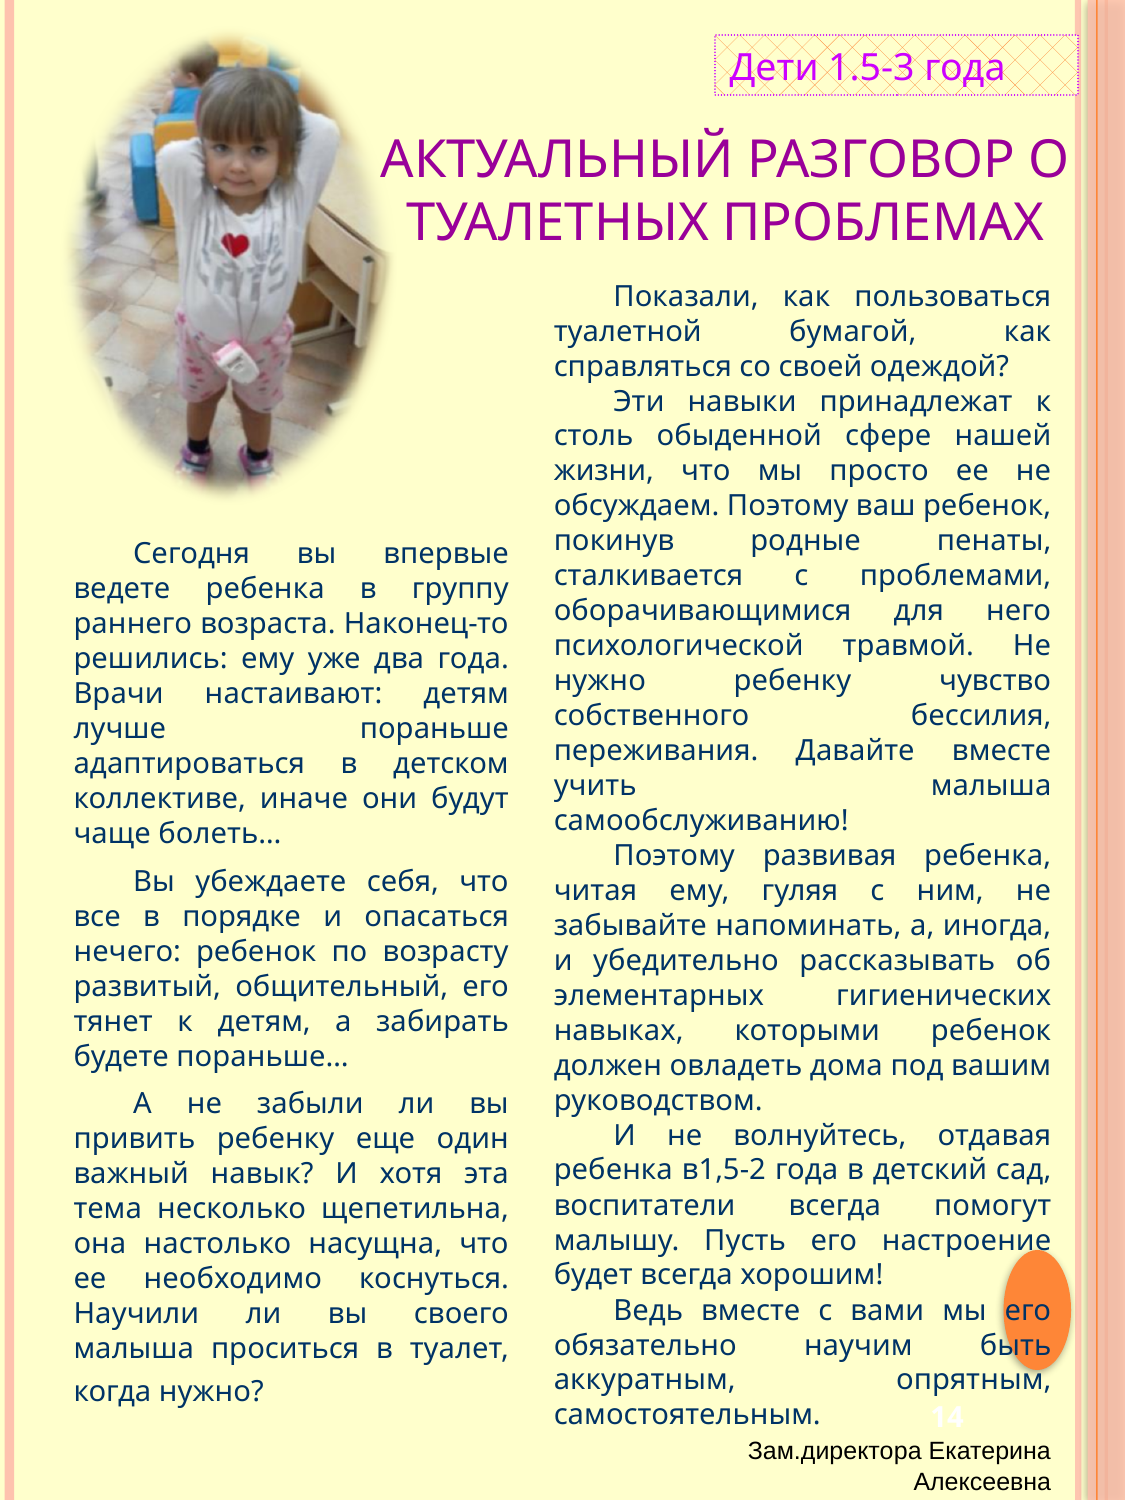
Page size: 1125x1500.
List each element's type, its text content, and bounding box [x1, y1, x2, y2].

text_box Показали, как пользоваться туалетной бумагой, как справляться со своей одеждой? Эти навыки принадлежат к столь обыденной сфере нашей жизни, что мы просто ее не обсуждаем. Поэтому ваш ребенок, покинув родные пенаты, сталкивается с проблемами, оборачивающимися для него психологической травмой. Не нужно ребенку чувство собственного бессилия, переживания. Давайте вместе учить малыша самообслуживанию! Поэтому развивая ребенка, читая ему, гуляя с ним, не забывайте напоминать, а, иногда, и убедительно рассказывать об элементарных гигиенических навыках, которыми ребенок должен овладеть дома под вашим руководством. И не волнуйтесь, отдавая ребенка в1,5-2 года в детский сад, воспитатели всегда помогут малышу. Пусть его настроение будет всегда хорошим! Ведь вместе с вами мы его обязательно научим быть аккуратным, опрятным, самостоятельным. Зам.директора Екатерина Алексеевна [538, 269, 1067, 1500]
slide_number 14 [806, 1365, 1088, 1471]
text_box Дети 1.5-3 года [714, 35, 1079, 95]
list Сегодня вы впервые ведете ребенка в группу раннего возраста. Наконец-то решились: ему уже два года. Врачи настаивают: детям лучше пораньше адаптироваться в детском коллективе, иначе они будут чаще болеть… Вы убеждаете себя, что все в порядке и опасаться нечего: ребенок по возрасту развитый, общительный, его тянет к детям, а забирать будете пораньше… А не забыли ли вы привить ребенку еще один важный навык? И хотя эта тема несколько щепетильна, она настолько насущна, что ее необходимо коснуться. Научили ли вы своего малыша проситься в туалет, когда нужно? [58, 527, 525, 1442]
title Актуальный разговор о туалетных проблемах [404, 105, 1088, 258]
picture [58, 22, 399, 508]
